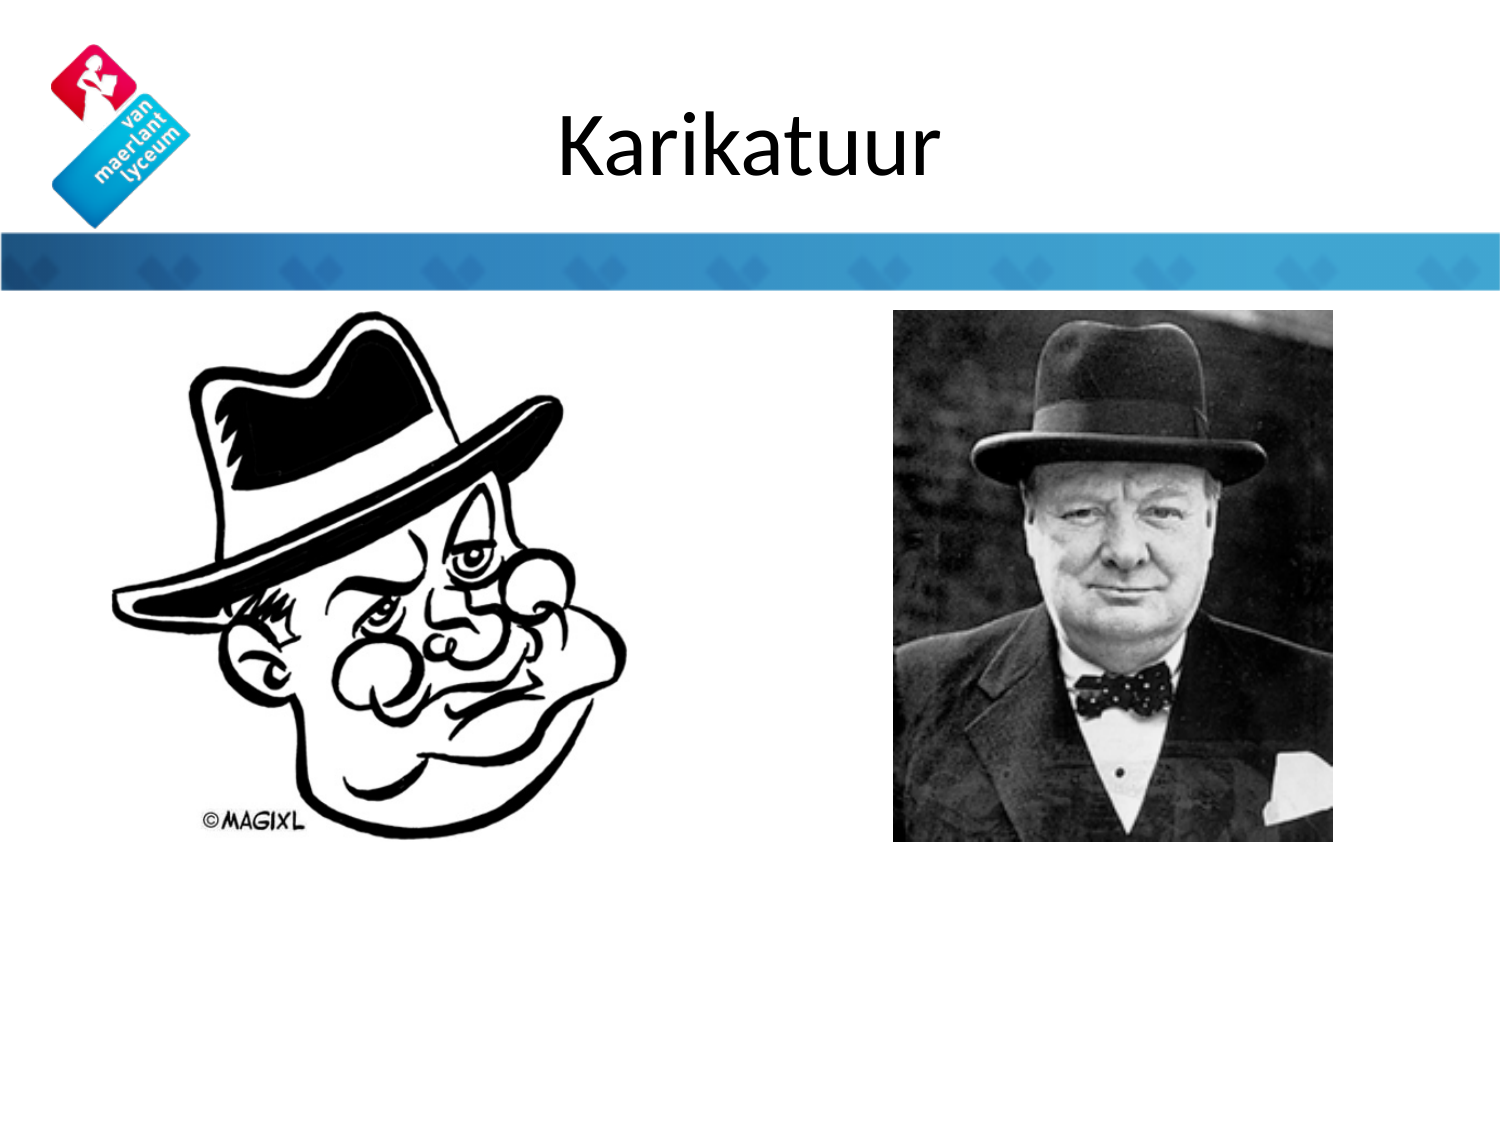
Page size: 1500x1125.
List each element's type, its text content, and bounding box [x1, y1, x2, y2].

title Karikatuur [193, 45, 715, 232]
picture [892, 310, 1333, 843]
picture [109, 310, 642, 843]
picture [2, 0, 1499, 1012]
title Karikatuur [785, 45, 1425, 232]
picture [51, 44, 192, 231]
